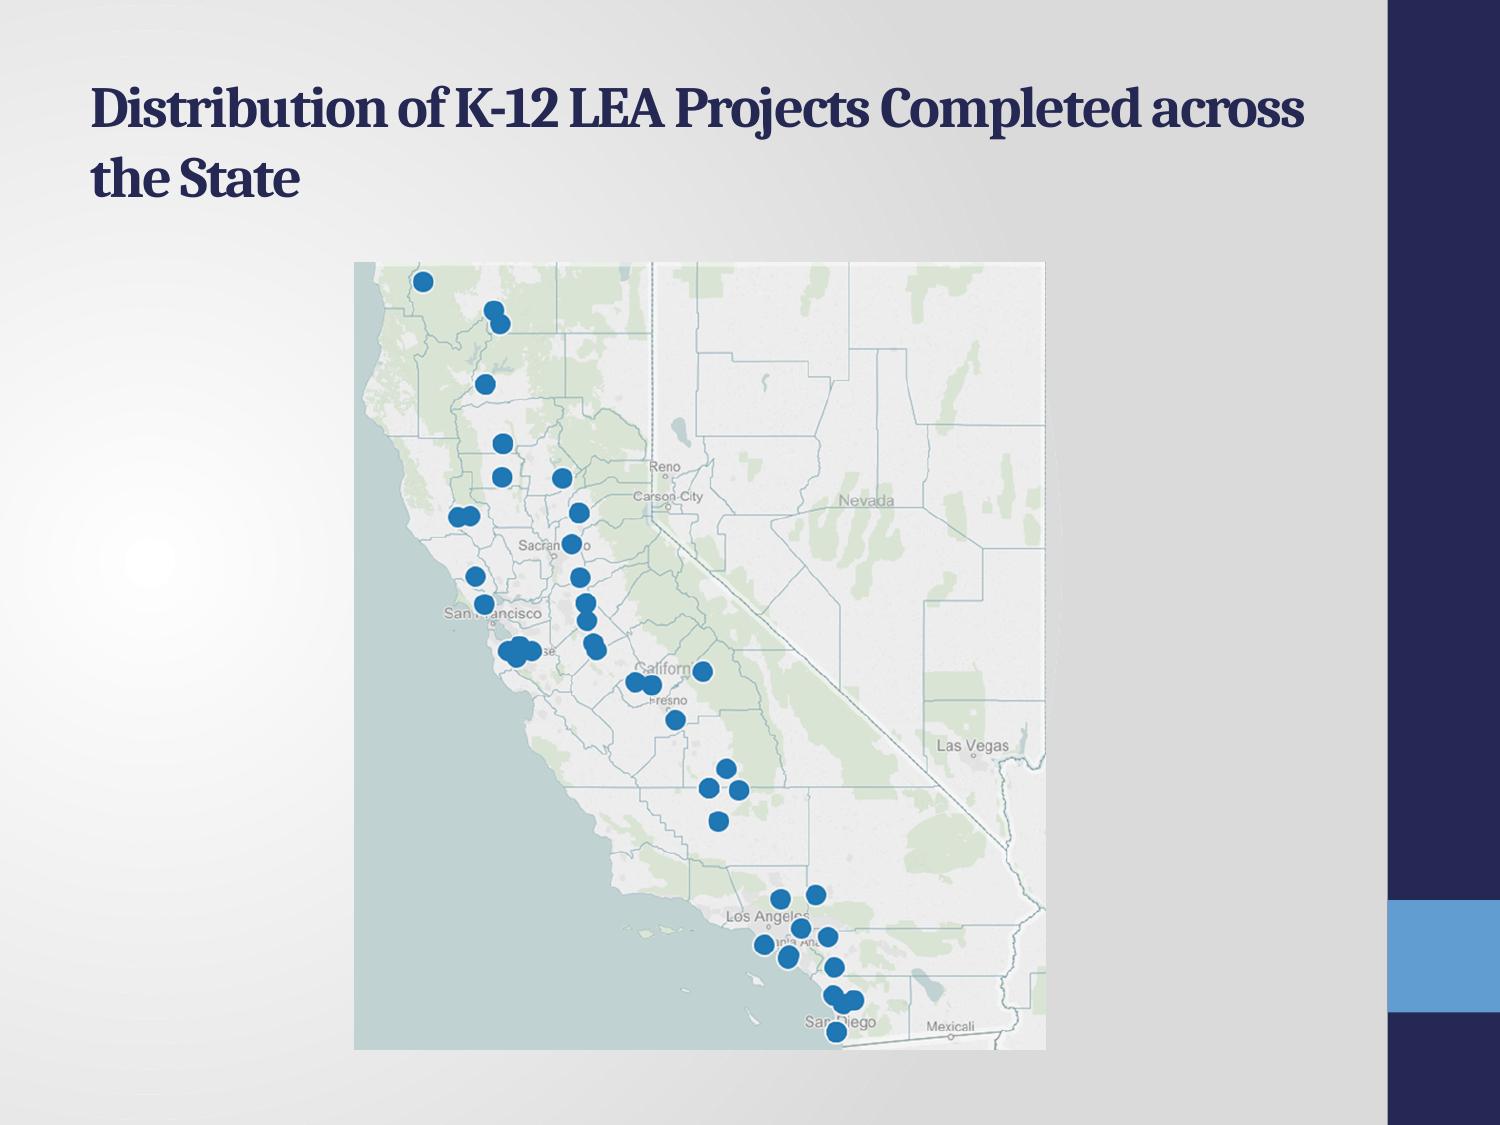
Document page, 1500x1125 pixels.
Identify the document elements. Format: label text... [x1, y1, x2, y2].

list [353, 261, 1047, 1051]
title Distribution of K-12 LEA Projects Completed across the State [75, 45, 1325, 233]
